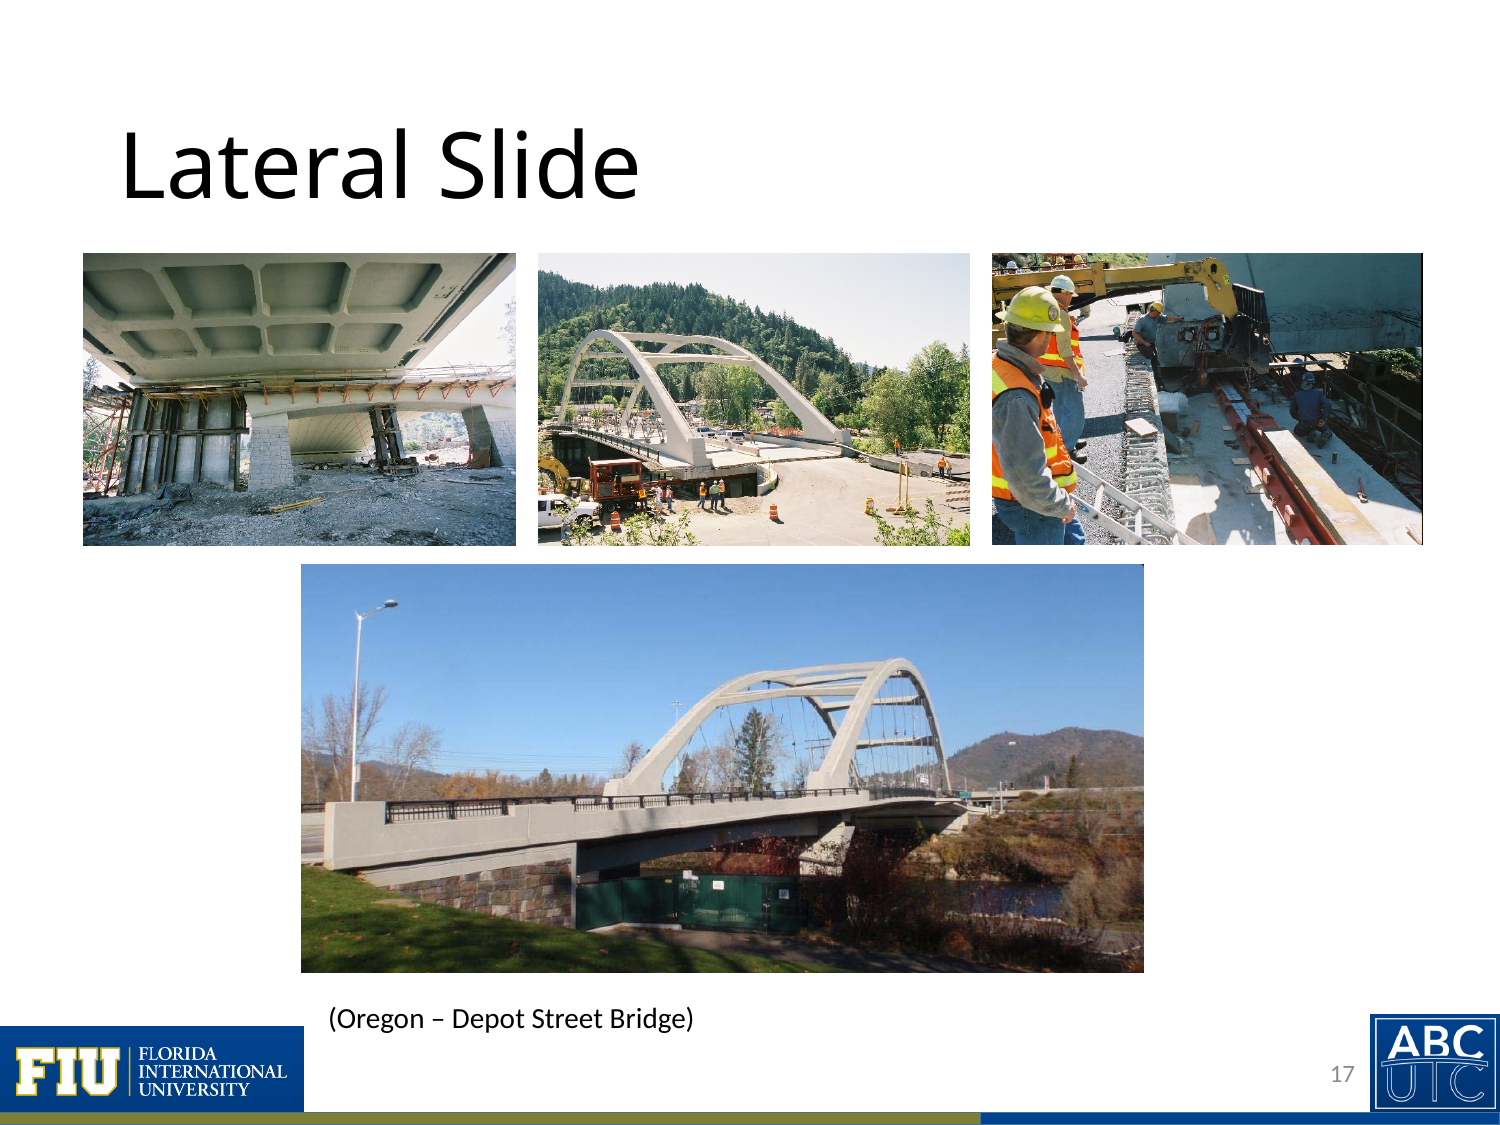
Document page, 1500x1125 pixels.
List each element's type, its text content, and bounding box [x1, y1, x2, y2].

picture [992, 253, 1423, 545]
picture [1370, 1014, 1500, 1111]
picture [301, 564, 1144, 974]
picture [0, 1026, 304, 1111]
slide_number 17 [1196, 1042, 1371, 1103]
text_box [982, 1111, 1500, 1125]
picture [83, 253, 516, 546]
picture [538, 253, 970, 546]
title Lateral Slide [103, 59, 1397, 278]
text_box (Oregon – Depot Street Bridge) [313, 992, 1015, 1042]
text_box [0, 1111, 982, 1125]
